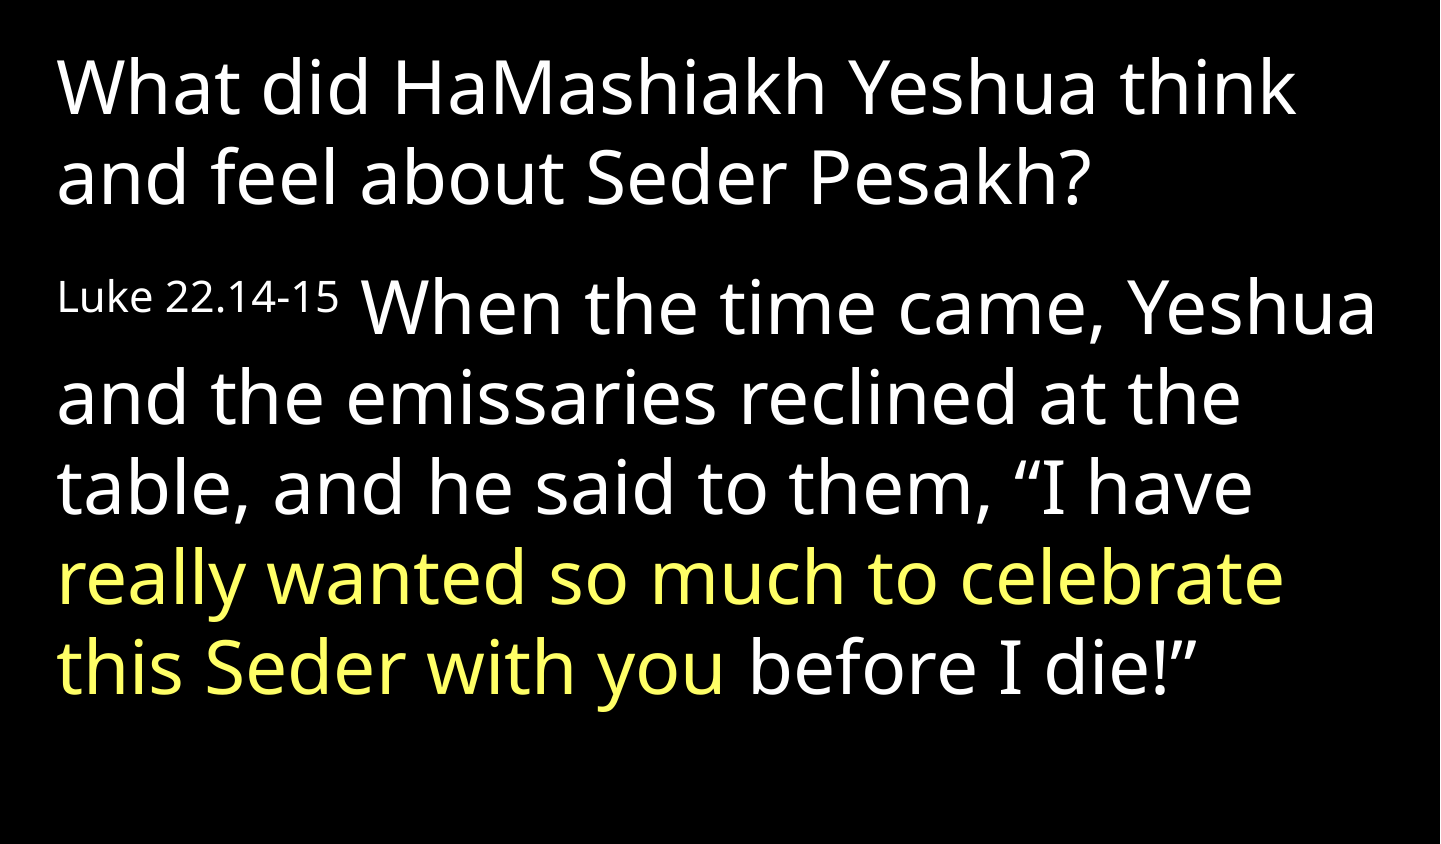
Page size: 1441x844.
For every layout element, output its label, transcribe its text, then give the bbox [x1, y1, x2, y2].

list What did HaMashiakh Yeshua think and feel about Seder Pesakh? Luke 22.14-15 When the time came, Yeshua and the emissaries reclined at the table, and he said to them, “I have really wanted so much to celebrate this Seder with you before I die!” [45, 34, 1396, 844]
